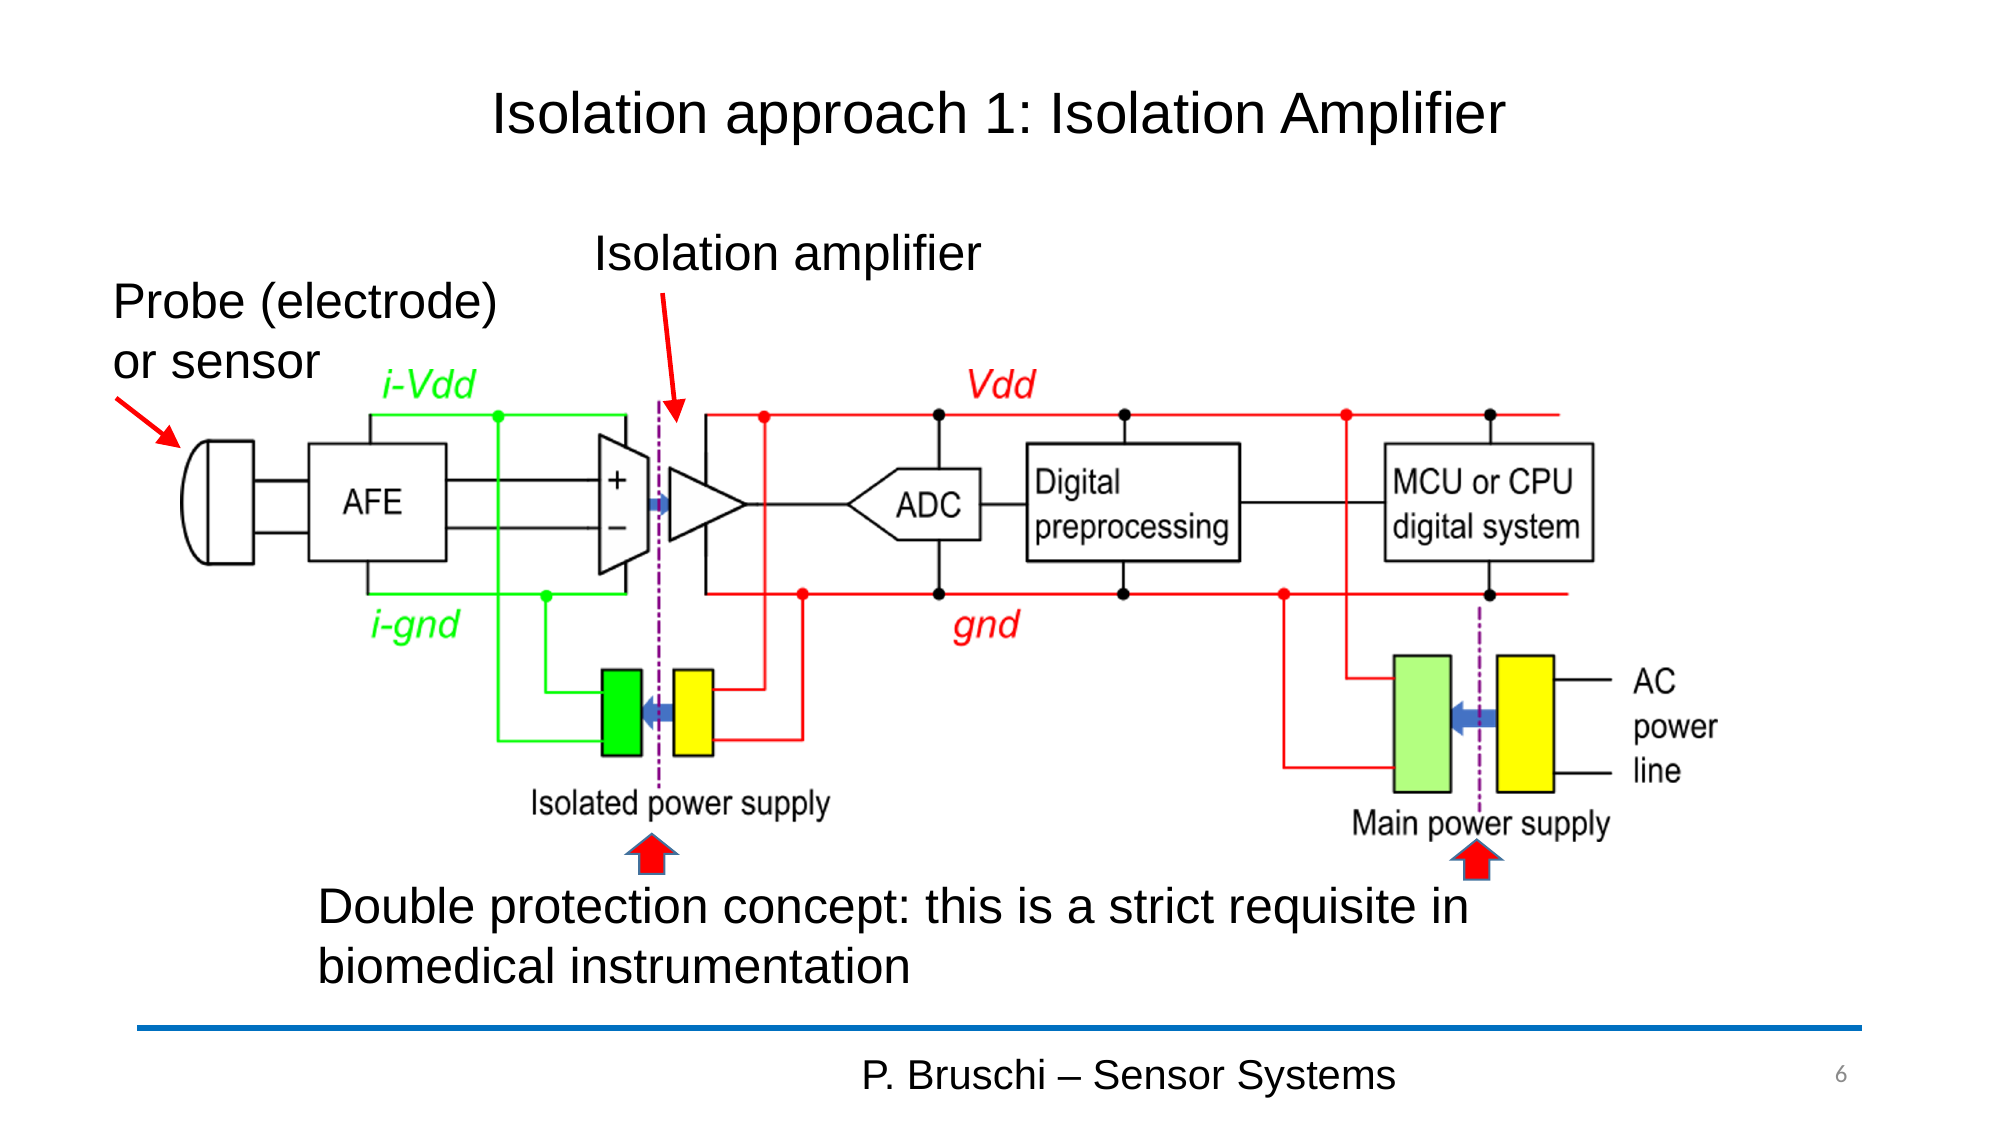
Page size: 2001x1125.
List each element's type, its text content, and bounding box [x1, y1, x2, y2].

slide_number 6 [1718, 1042, 1863, 1103]
text_box Double protection concept: this is a strict requisite in biomedical instrumentation [302, 866, 1698, 1001]
text_box [1448, 842, 1505, 881]
text_box Probe (electrode) or sensor [97, 261, 514, 397]
title Isolation approach 1: Isolation Amplifier [137, 59, 1863, 169]
text_box [623, 842, 680, 875]
footer P. Bruschi – Sensor Systems [662, 1042, 1596, 1103]
text_box Isolation amplifier [578, 213, 998, 288]
picture [180, 369, 1718, 842]
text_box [116, 397, 181, 449]
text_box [662, 293, 677, 424]
